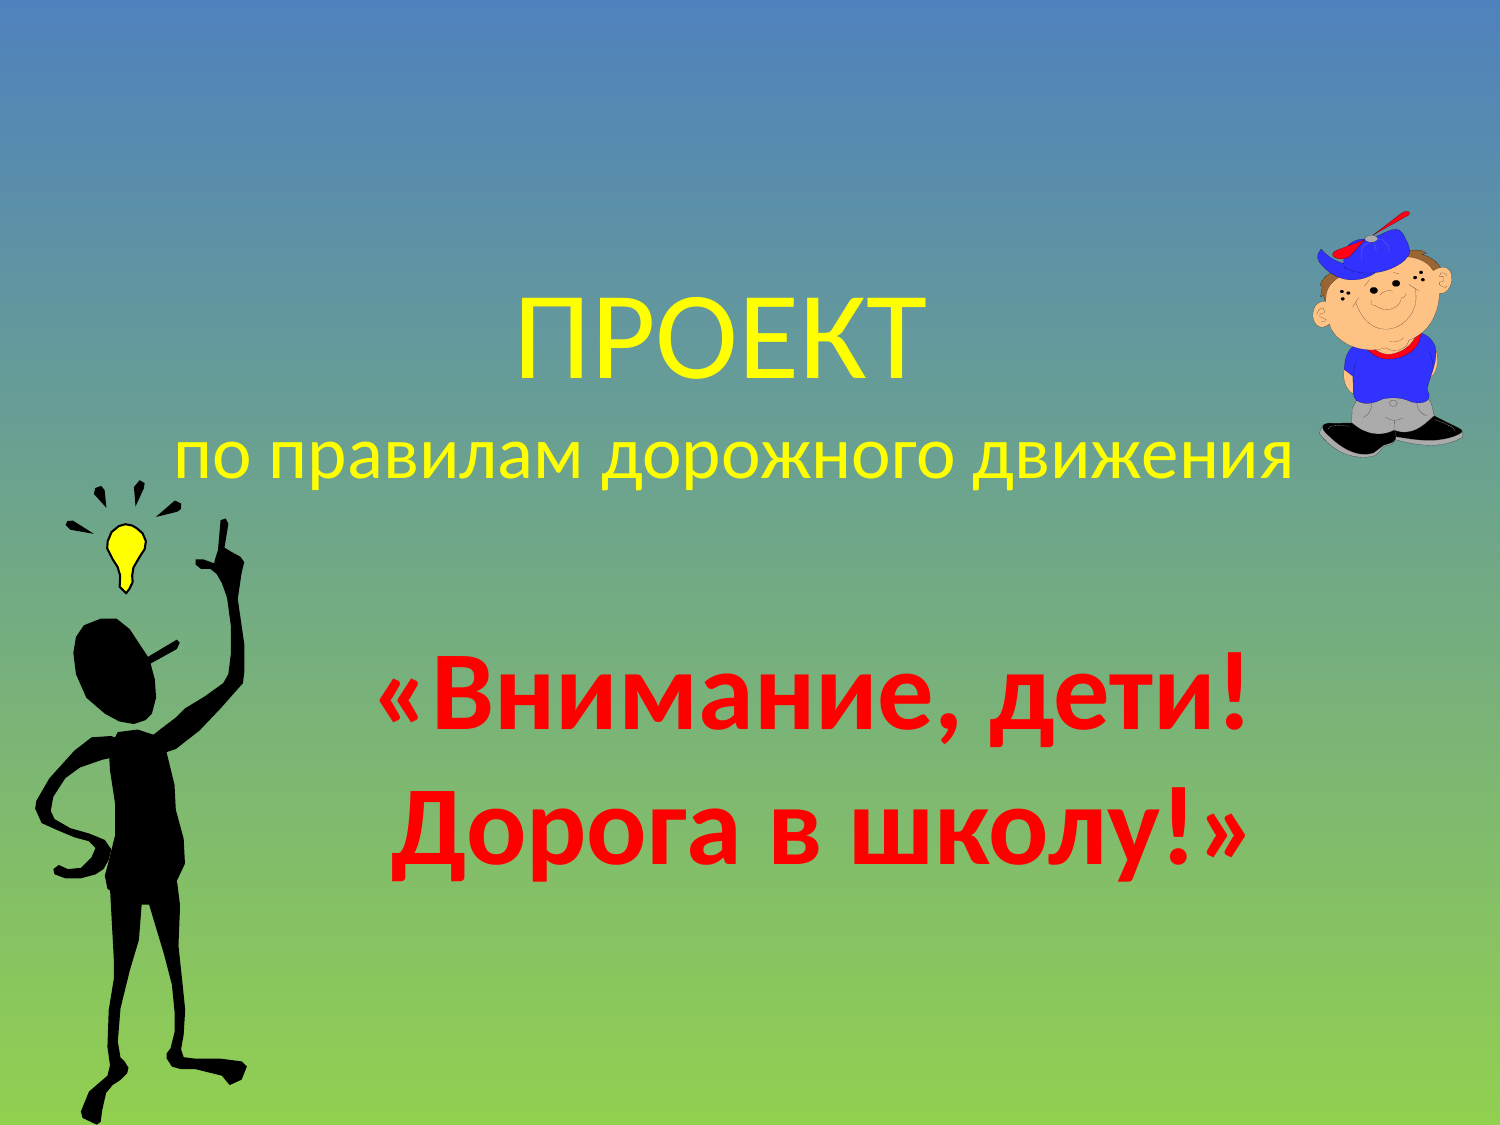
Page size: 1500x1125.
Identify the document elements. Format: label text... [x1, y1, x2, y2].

picture [1310, 209, 1466, 460]
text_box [34, 480, 248, 1125]
text_box ПРОЕКТ по правилам дорожного движения [152, 246, 1317, 501]
text_box «Внимание, дети! Дорога в школу!» [356, 609, 1294, 895]
